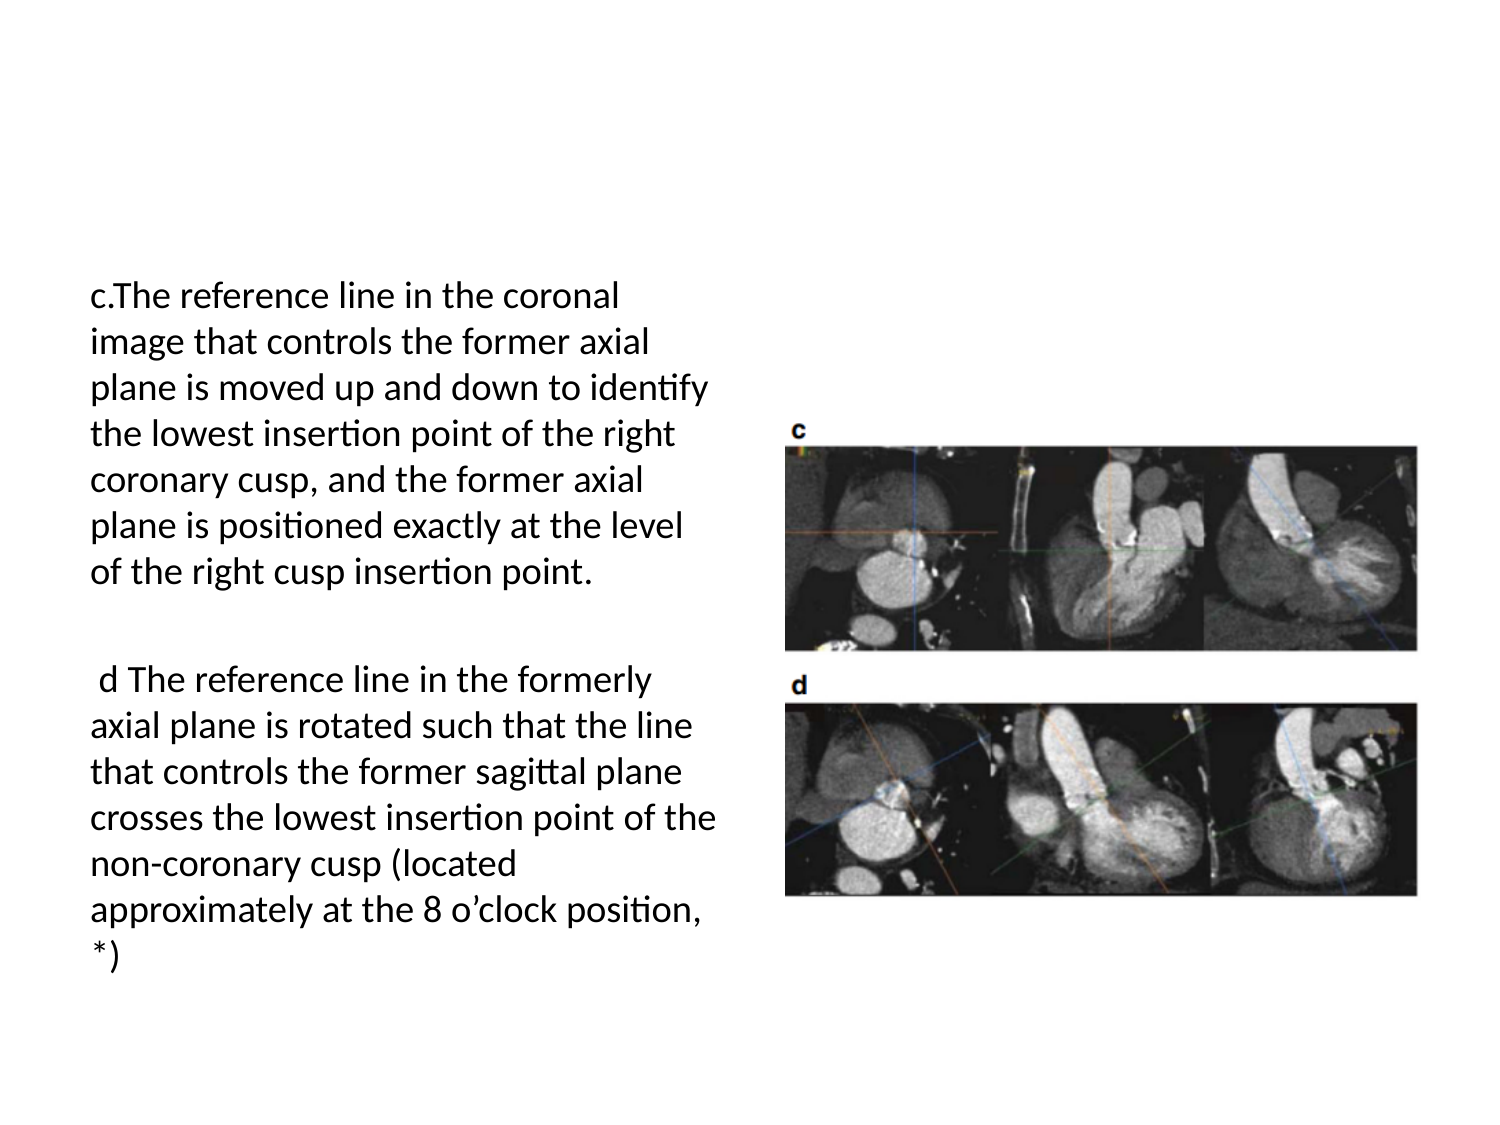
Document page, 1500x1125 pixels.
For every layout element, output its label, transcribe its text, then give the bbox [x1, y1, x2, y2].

picture [785, 418, 1436, 913]
list c.The reference line in the coronal image that controls the former axial plane is moved up and down to identify the lowest insertion point of the right coronary cusp, and the former axial plane is positioned exactly at the level of the right cusp insertion point. d The reference line in the formerly axial plane is rotated such that the line that controls the former sagittal plane crosses the lowest insertion point of the non-coronary cusp (located approximately at the 8 o’clock position, *) [75, 262, 738, 1005]
